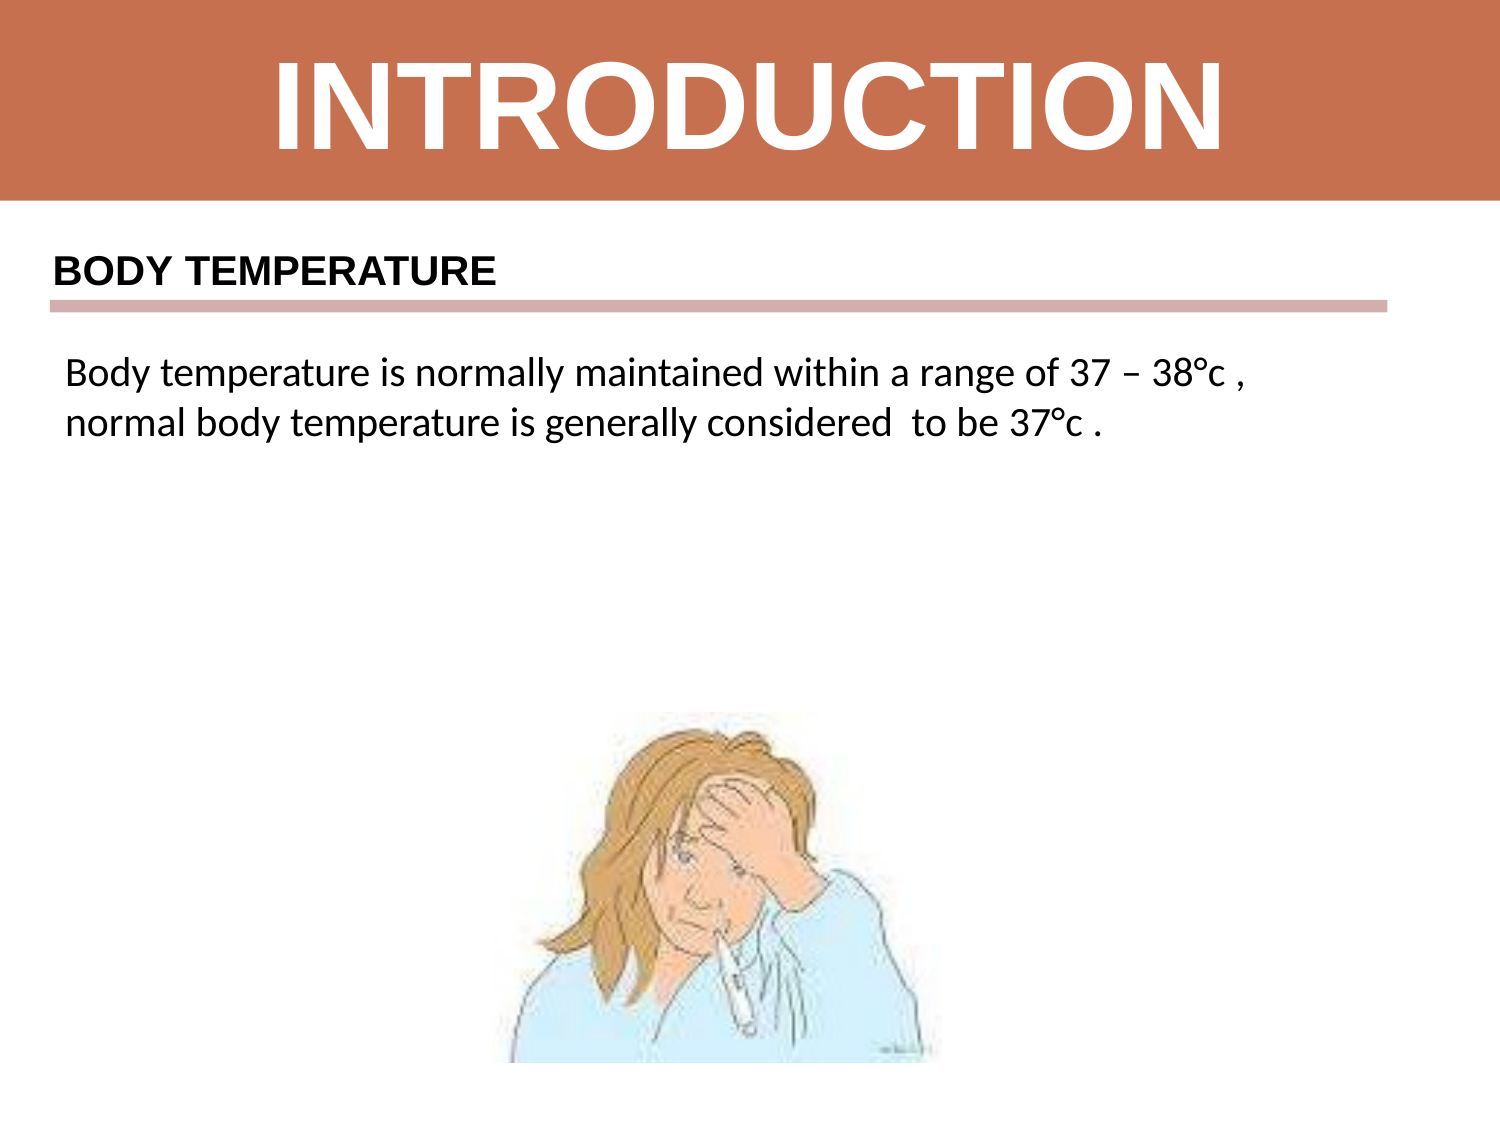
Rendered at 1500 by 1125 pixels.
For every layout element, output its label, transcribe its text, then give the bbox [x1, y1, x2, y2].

text_box BODY TEMPERATURE Body temperature is normally maintained within a range of 37 – 38°c , normal body temperature is generally considered to be 37°c . [50, 241, 1253, 445]
text_box [1253, 299, 1388, 313]
title INTRODUCTION [17, 1, 1483, 213]
text_box [0, 0, 1500, 201]
picture [492, 712, 942, 1063]
